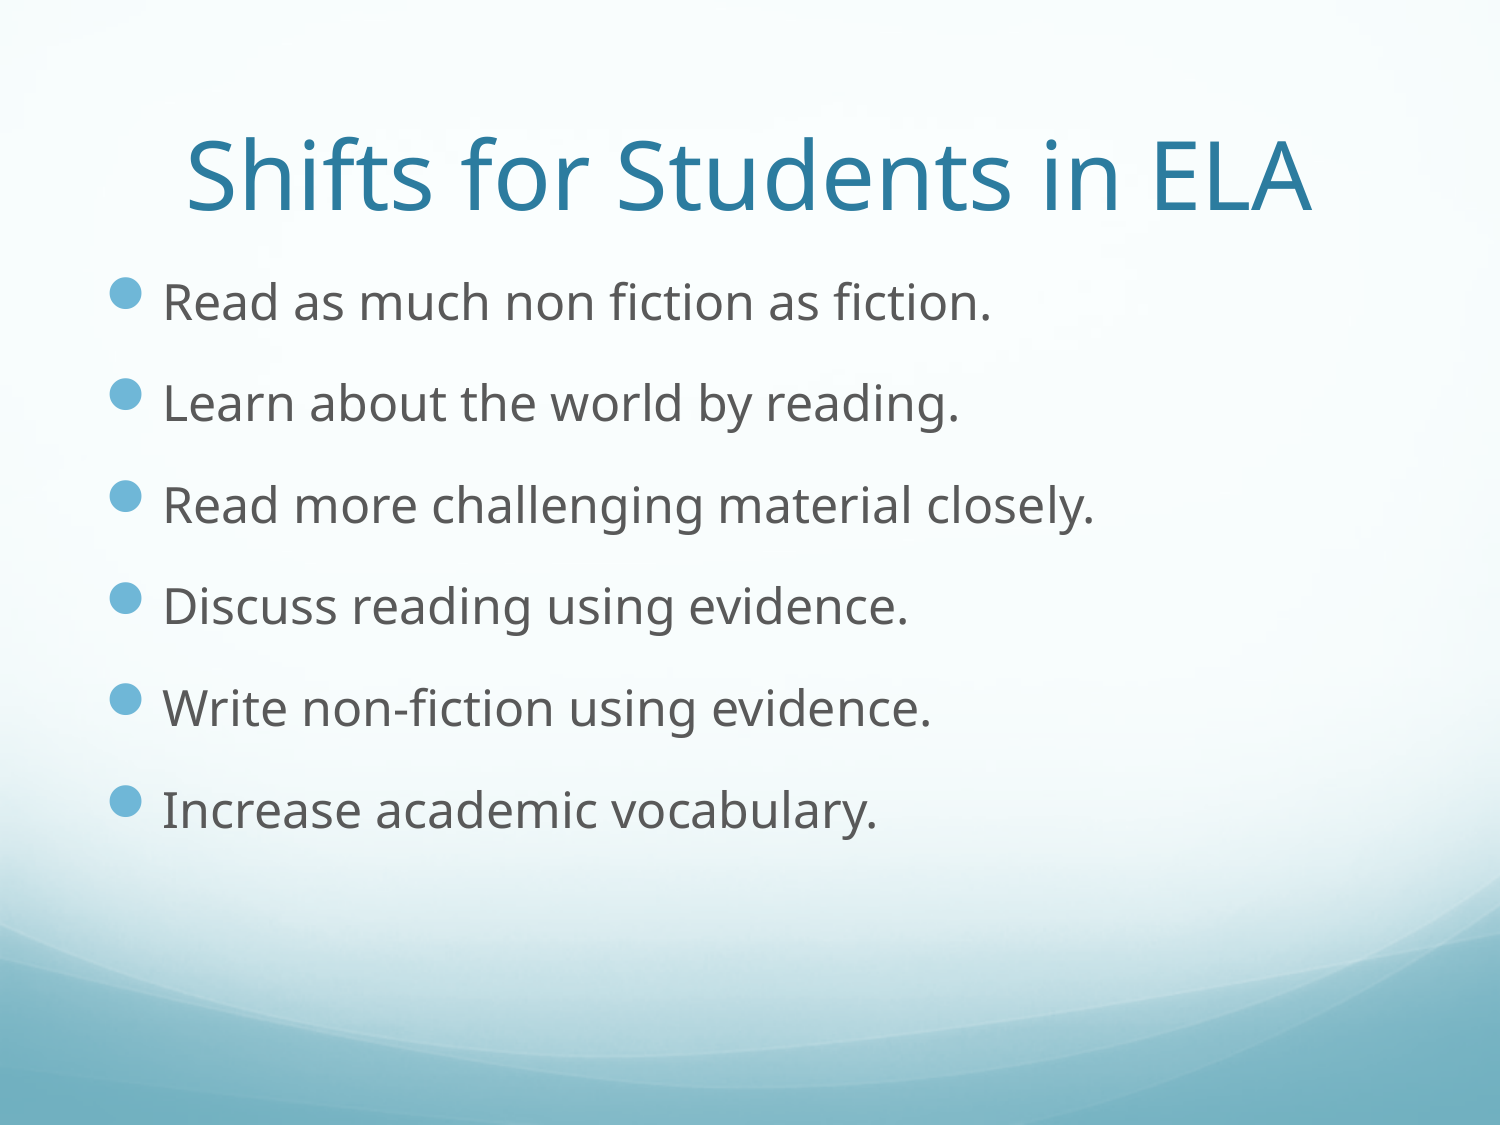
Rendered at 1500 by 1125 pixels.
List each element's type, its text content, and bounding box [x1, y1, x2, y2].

title Shifts for Students in ELA [90, 17, 1410, 237]
list Read as much non fiction as fiction. Learn about the world by reading. Read more challenging material closely. Discuss reading using evidence. Write non-fiction using evidence. Increase academic vocabulary. [90, 262, 1410, 975]
